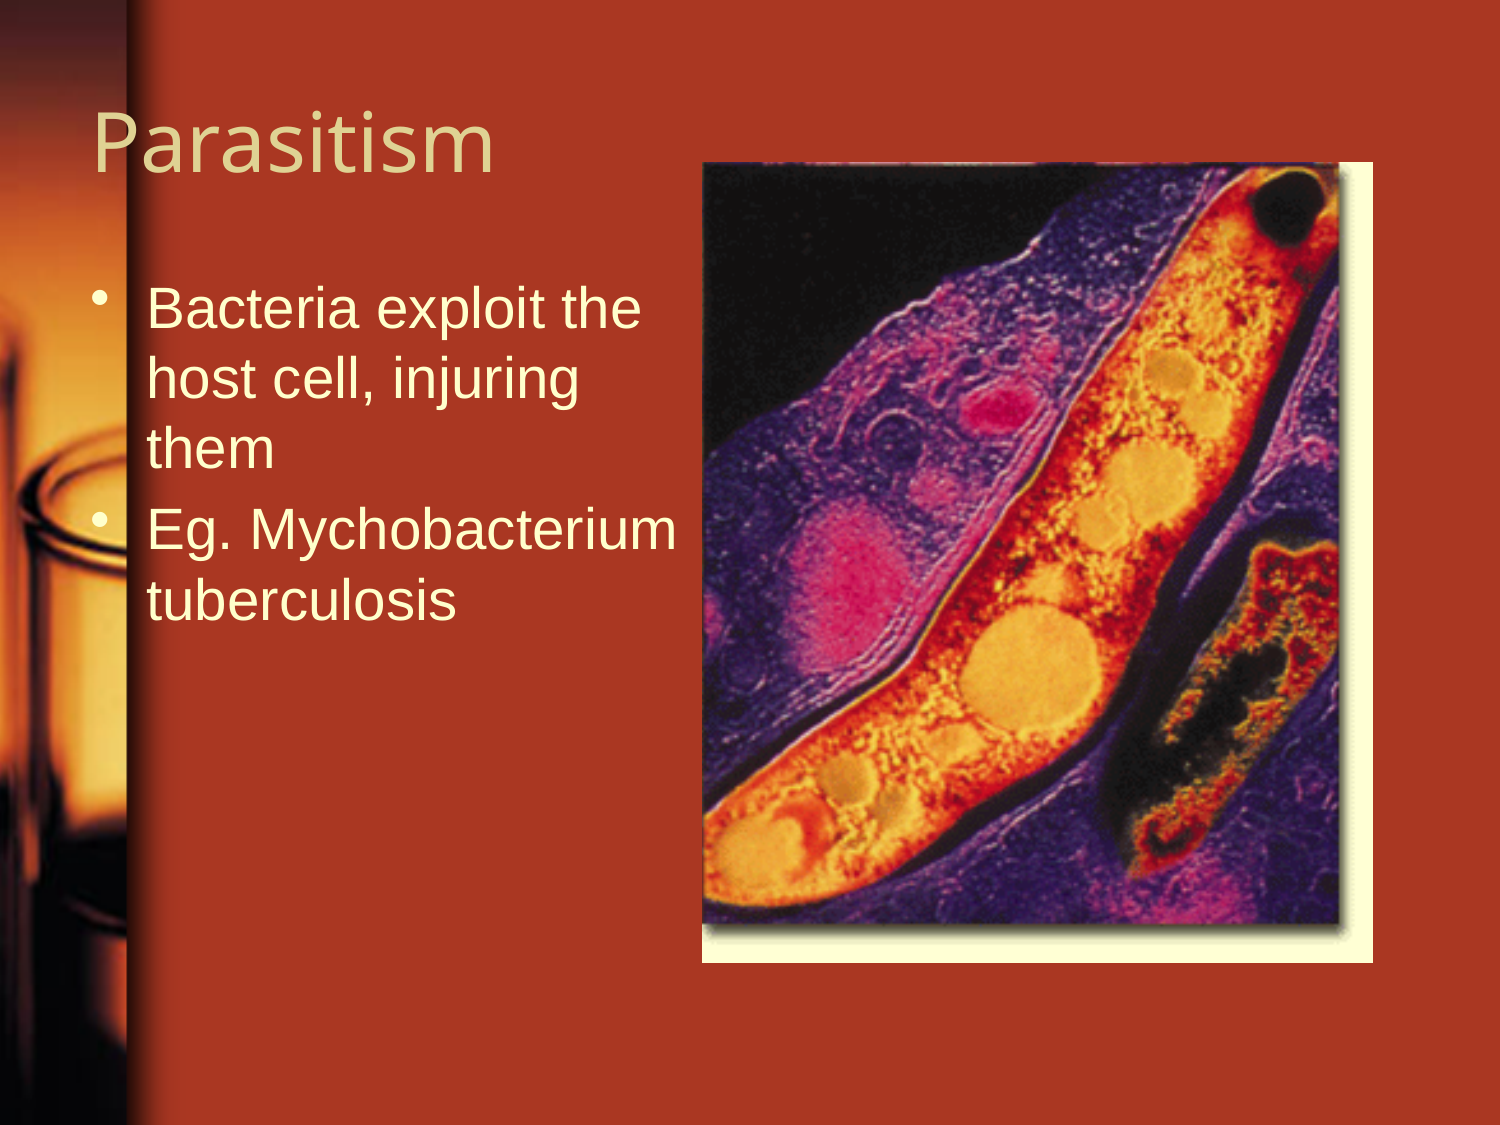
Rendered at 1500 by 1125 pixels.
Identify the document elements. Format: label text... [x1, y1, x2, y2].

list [702, 162, 1373, 963]
picture [0, 0, 1500, 1125]
list Bacteria exploit the host cell, injuring them Eg. Mychobacterium tuberculosis [74, 262, 738, 1006]
title Parasitism [74, 45, 1426, 233]
